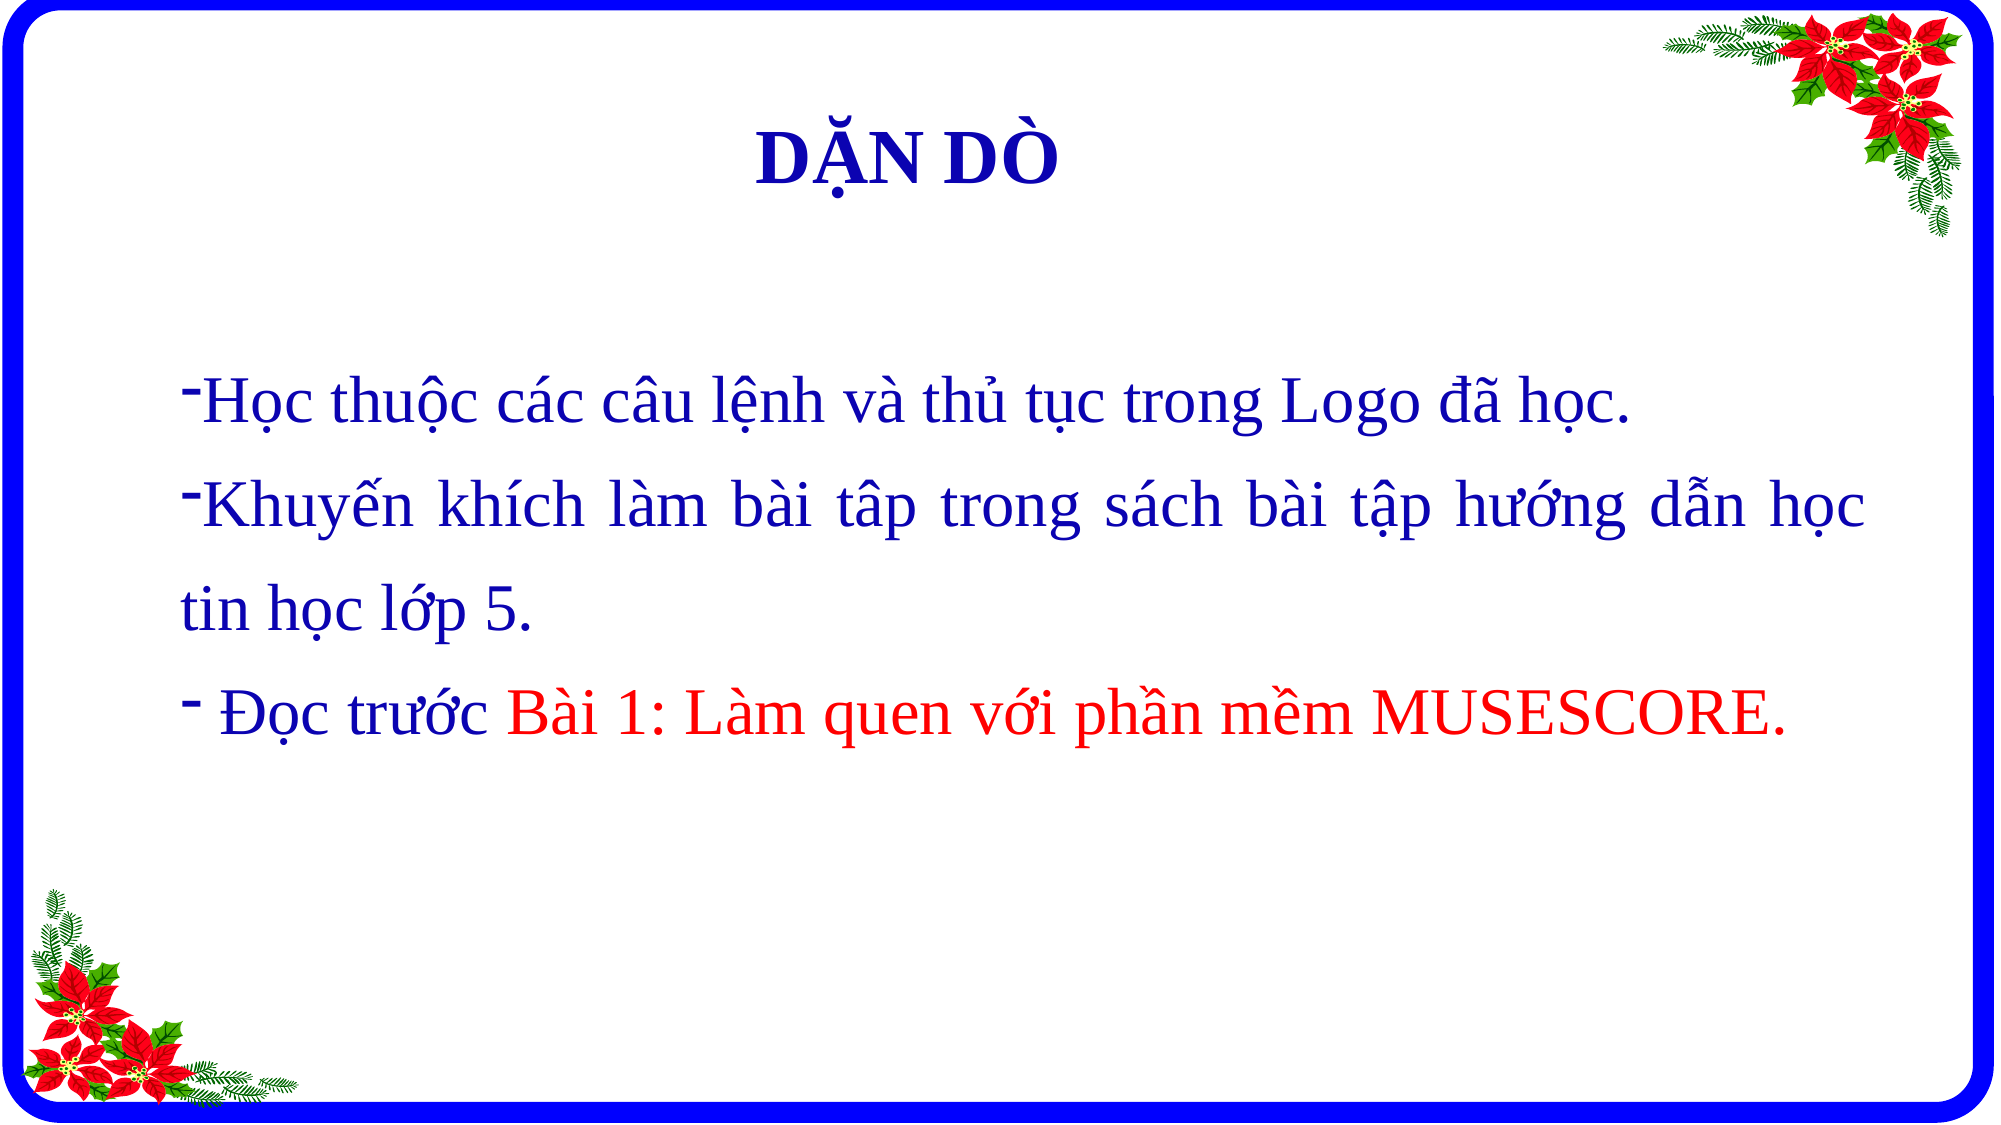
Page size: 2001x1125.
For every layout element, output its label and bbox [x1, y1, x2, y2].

text_box [12, 0, 1984, 1113]
picture [1700, 0, 1926, 276]
picture [60, 863, 271, 1125]
